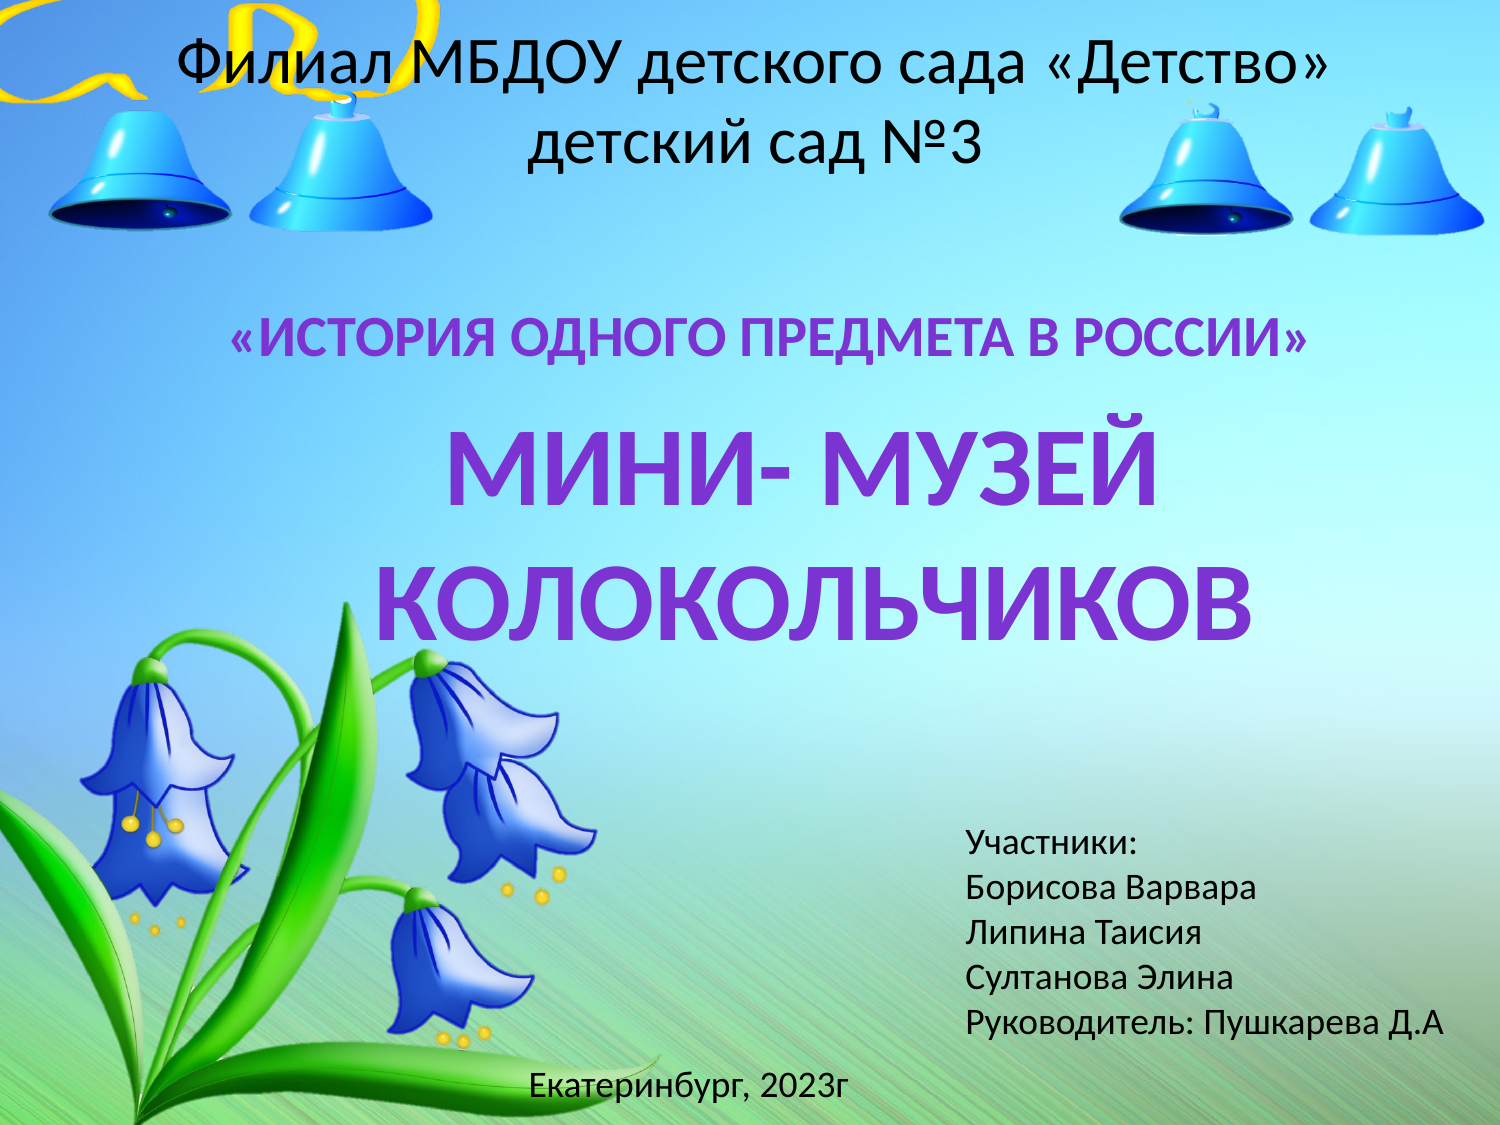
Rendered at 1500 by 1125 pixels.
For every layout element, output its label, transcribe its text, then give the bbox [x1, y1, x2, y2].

text_box «История одного предмета в России» [212, 290, 1328, 376]
title Филиал МБДОУ детского сада «Детство» детский сад №3 [445, 45, 1028, 149]
text_box Екатеринбург, 2023г [672, 1052, 1058, 1113]
text_box Мини- Музей колокольчиков [312, 385, 1317, 671]
text_box Участники: Борисова Варвара Липина Таисия Султанова Элина Руководитель: Пушкарева Д.А [950, 809, 1500, 1050]
picture [0, 0, 1500, 1125]
